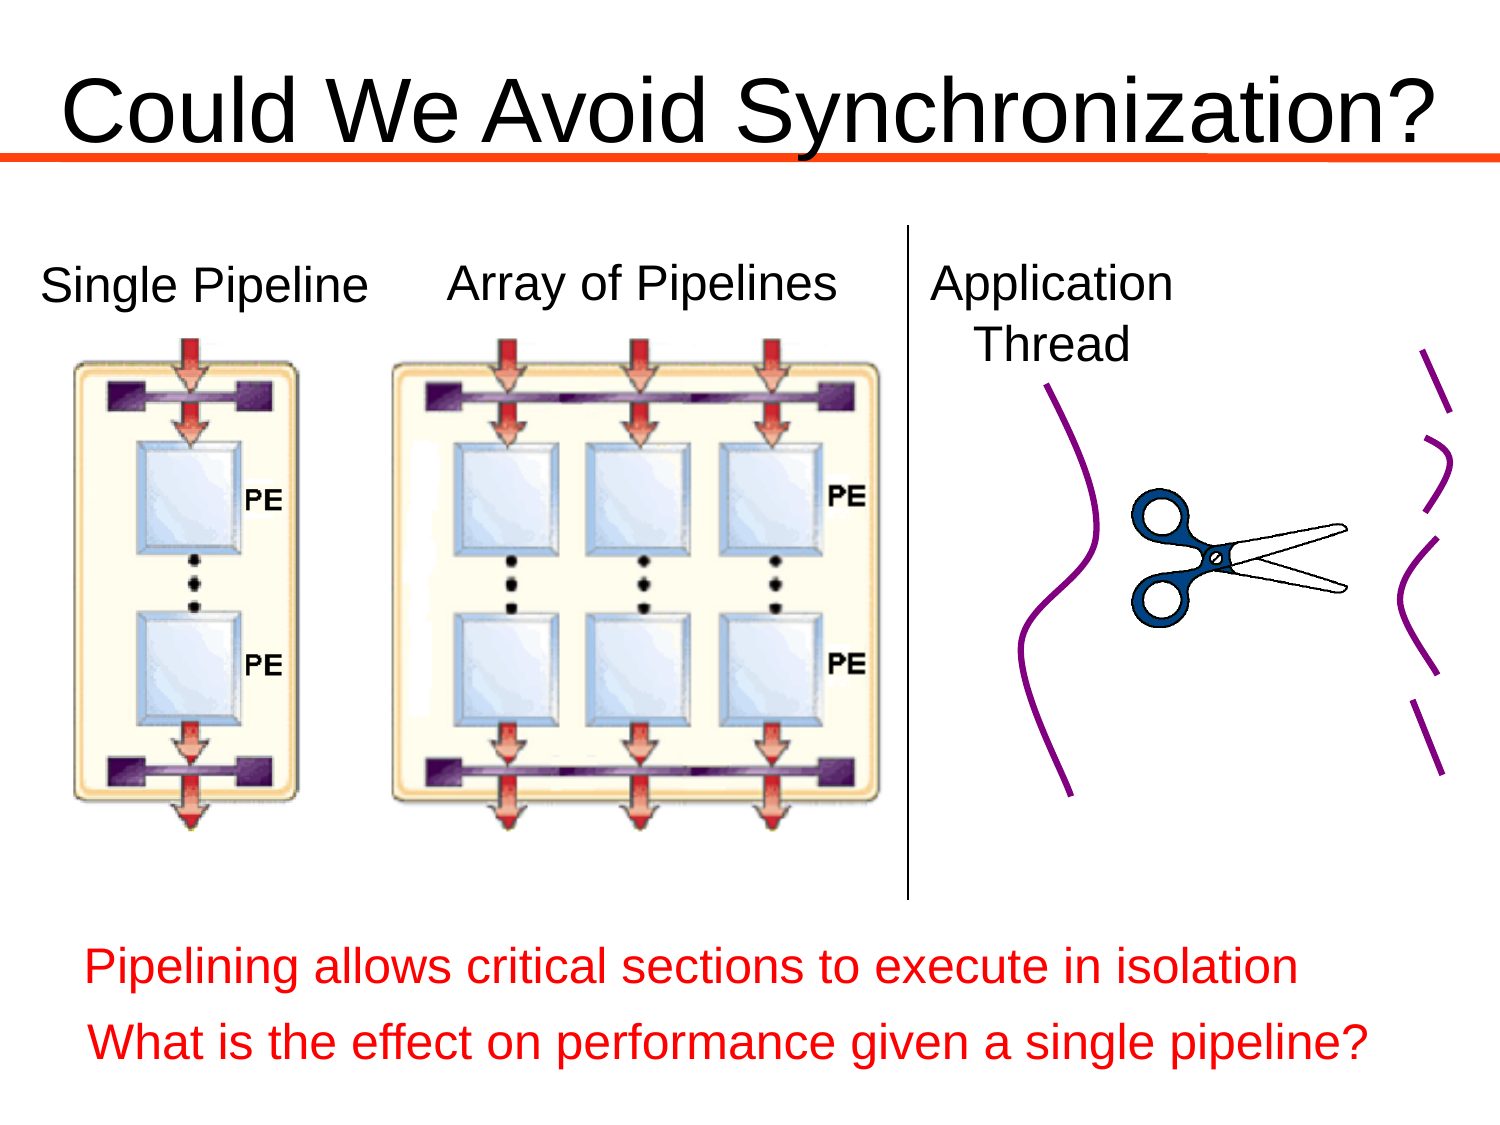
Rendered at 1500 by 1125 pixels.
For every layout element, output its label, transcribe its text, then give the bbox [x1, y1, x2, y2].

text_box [1399, 349, 1450, 775]
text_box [388, 249, 889, 836]
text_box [39, 251, 370, 836]
text_box Pipelining allows critical sections to execute in isolation [69, 926, 1315, 1046]
picture [1187, 487, 1351, 630]
text_box What is the effect on performance given a single pipeline? [72, 1002, 1386, 1077]
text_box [916, 249, 1187, 797]
title Could We Avoid Synchronization? [0, 12, 1500, 201]
